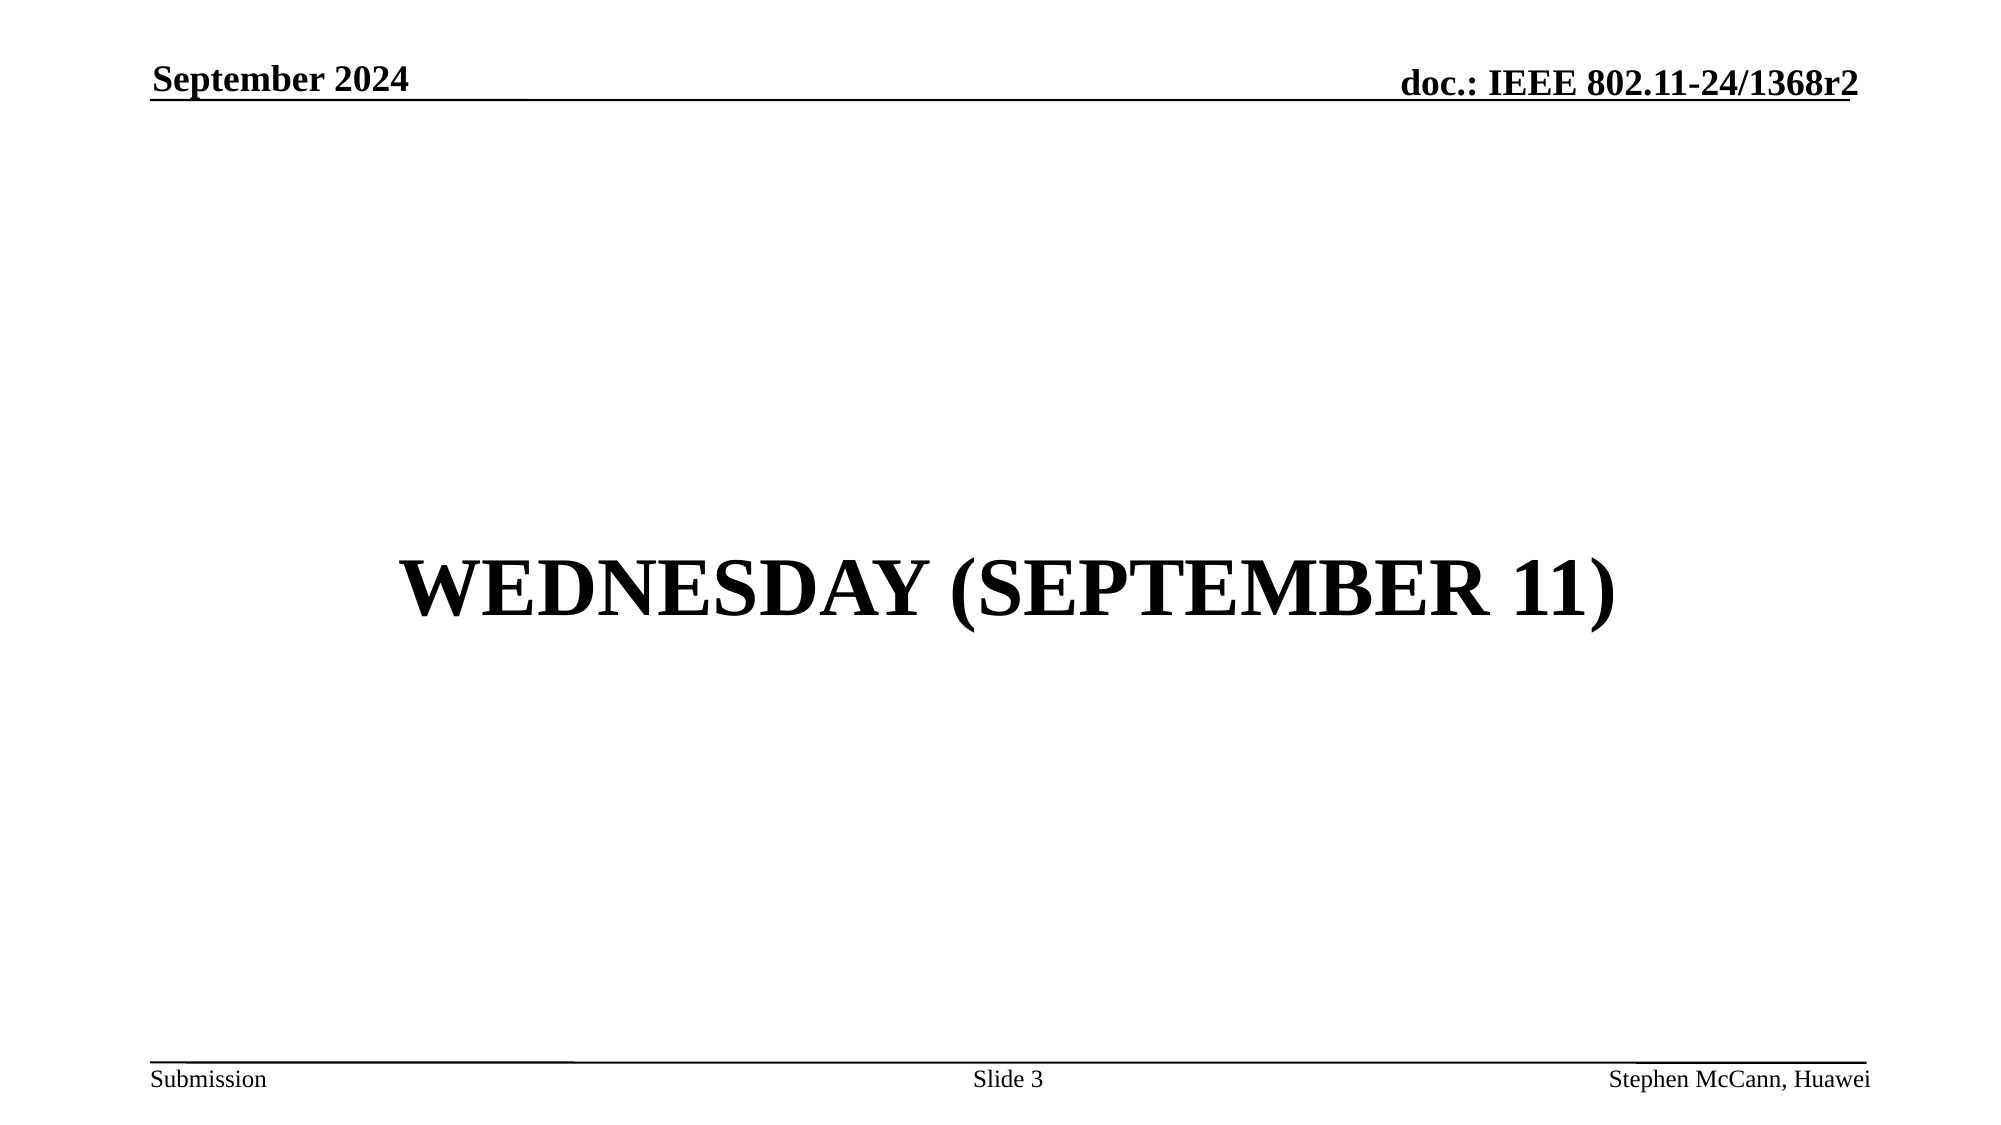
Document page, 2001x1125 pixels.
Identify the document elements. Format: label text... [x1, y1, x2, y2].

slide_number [152, 54, 563, 100]
title WeDNESDAY (September 11) [157, 524, 1859, 749]
footer Stephen McCann, Huawei [1174, 1061, 1872, 1093]
slide_number Slide 3 [950, 1061, 1067, 1123]
